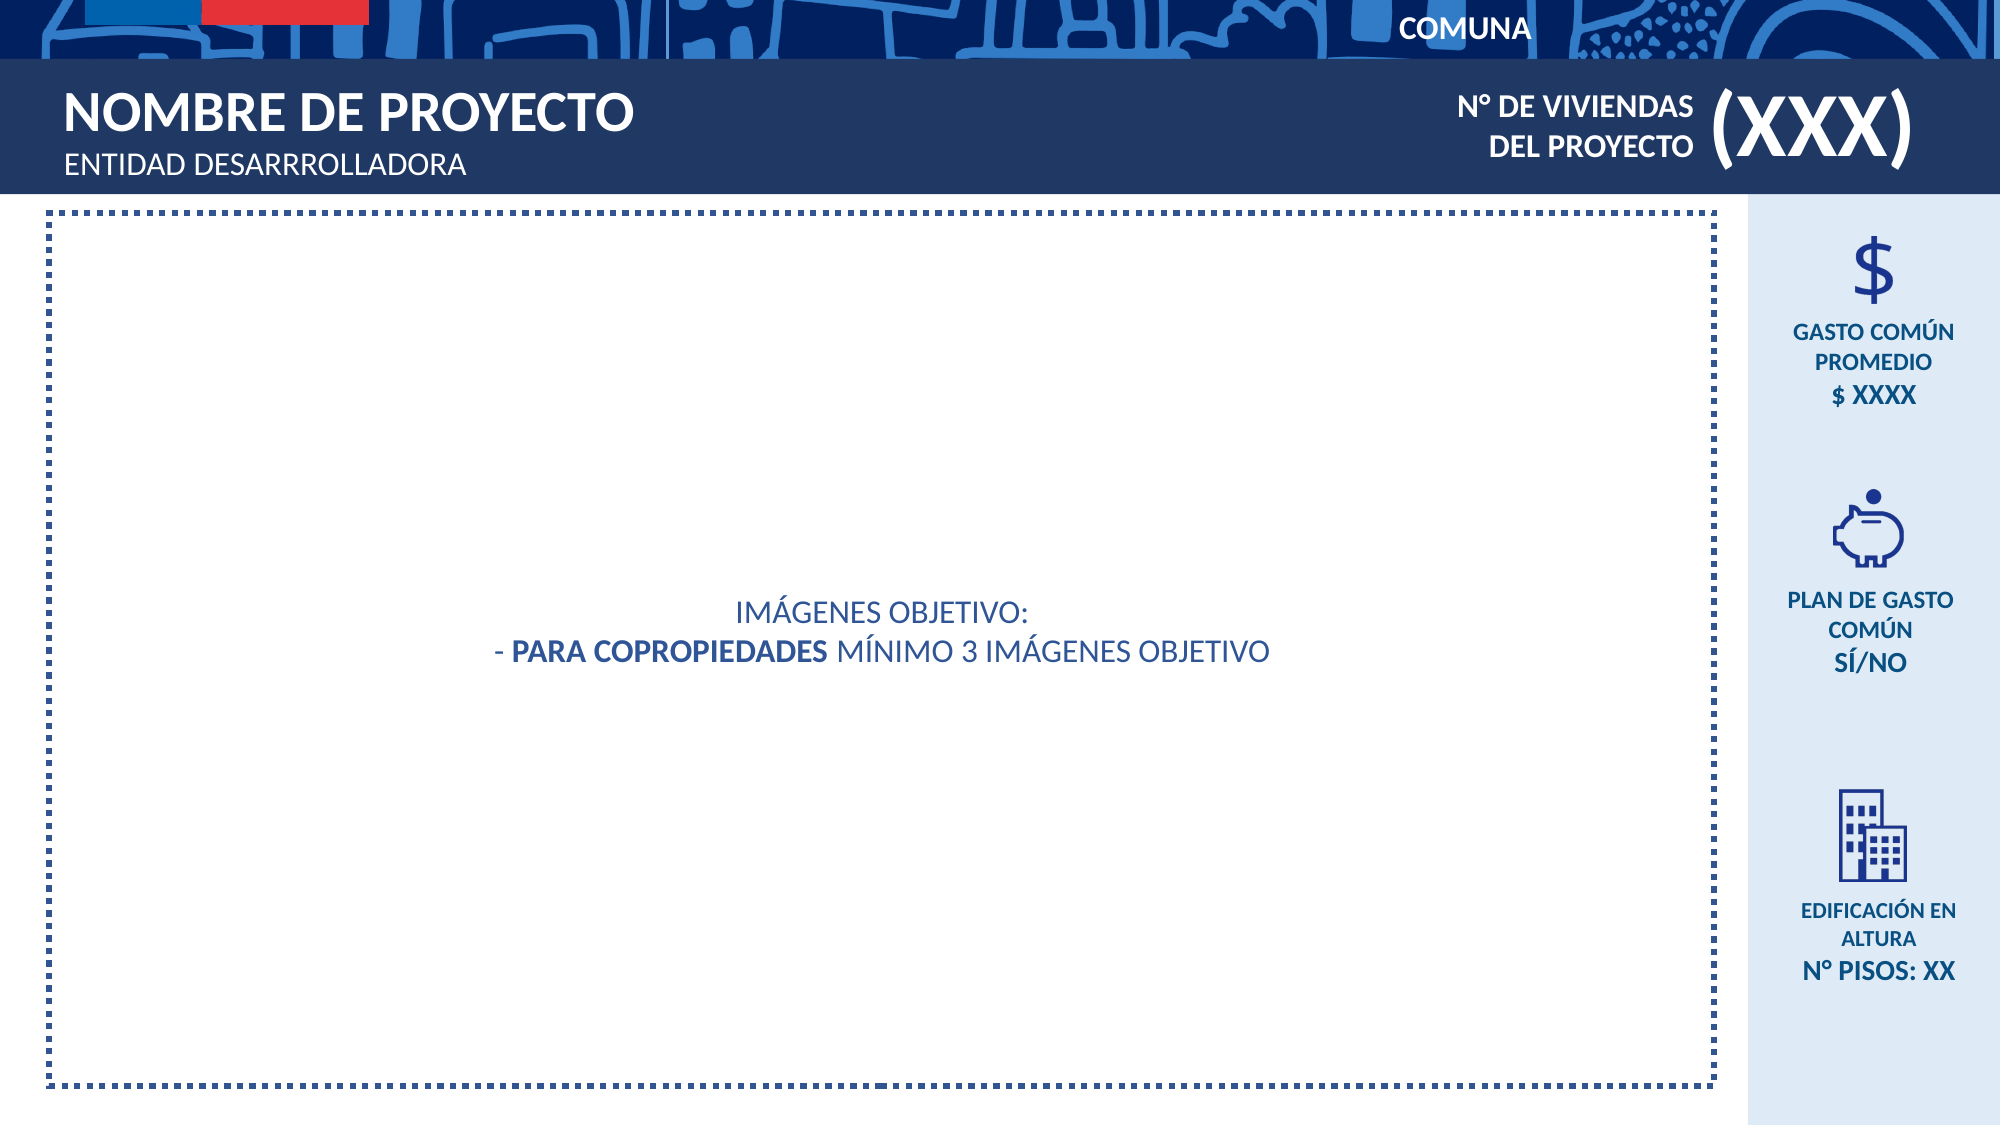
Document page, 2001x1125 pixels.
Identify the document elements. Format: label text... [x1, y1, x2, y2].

text_box [48, 676, 1715, 1087]
text_box N° DE VIVIENDAS DEL PROYECTO [1384, 78, 1693, 172]
picture [85, 0, 369, 25]
text_box [0, 58, 2000, 195]
text_box PLAN DE GASTO COMÚN SÍ/NO [1745, 575, 1996, 686]
text_box [1994, 0, 2000, 58]
text_box IMÁGENES OBJETIVO: - PARA COPROPIEDADES MÍNIMO 3 IMÁGENES OBJETIVO [49, 582, 1716, 677]
text_box [1747, 195, 2000, 307]
picture [1833, 489, 1904, 568]
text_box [0, 0, 1994, 78]
text_box (XXX) [1693, 78, 1975, 183]
text_box [1747, 418, 2000, 1125]
text_box NOMBRE DE PROYECTO ENTIDAD DESARRROLLADORA [49, 78, 1385, 190]
picture [1839, 789, 1907, 882]
text_box [48, 212, 1715, 583]
text_box GASTO COMÚN PROMEDIO $ XXXX [1747, 307, 2000, 418]
text_box EDIFICACIÓN EN ALTURA N° PISOS: XX [1752, 888, 2000, 994]
picture [1855, 236, 1893, 304]
